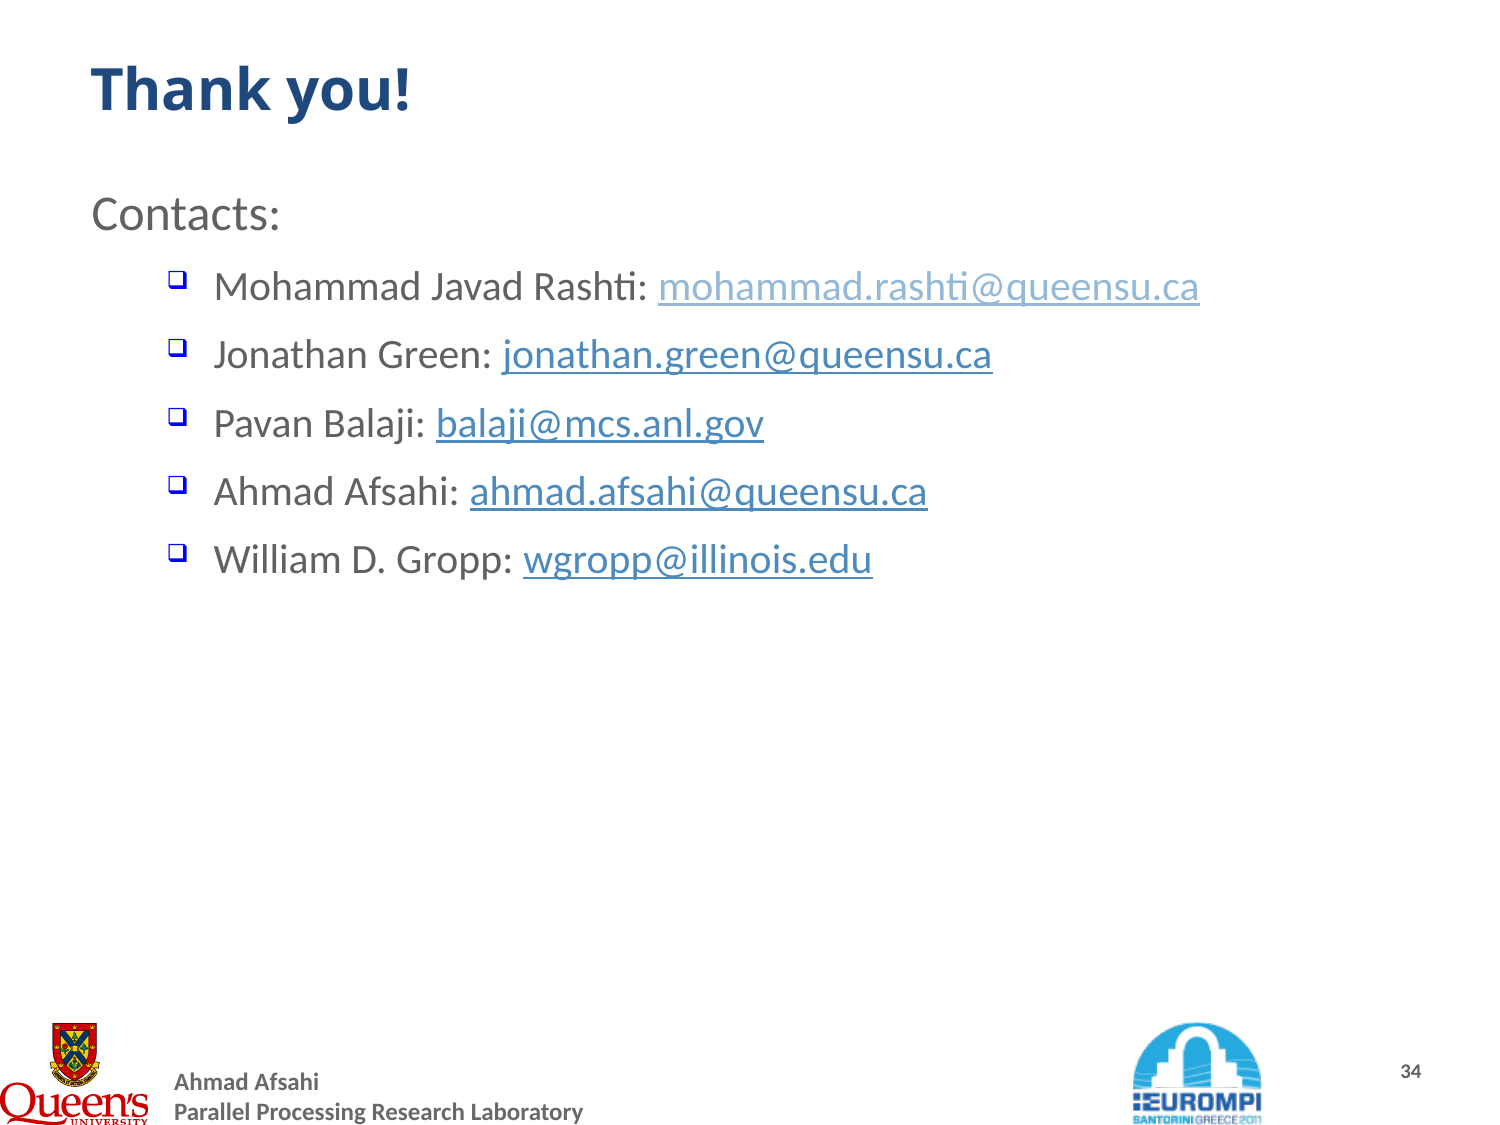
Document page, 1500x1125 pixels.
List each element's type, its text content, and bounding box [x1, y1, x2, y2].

title Thank you! [74, 44, 1426, 176]
picture [0, 1023, 148, 1125]
picture [1126, 1021, 1268, 1125]
list Contacts: Mohammad Javad Rashti: mohammad.rashti@queensu.ca Jonathan Green: jonathan.green@queensu.ca Pavan Balaji: balaji@mcs.anl.gov Ahmad Afsahi: ahmad.afsahi@queensu.ca William D. Gropp: wgropp@illinois.edu [76, 160, 1427, 1012]
